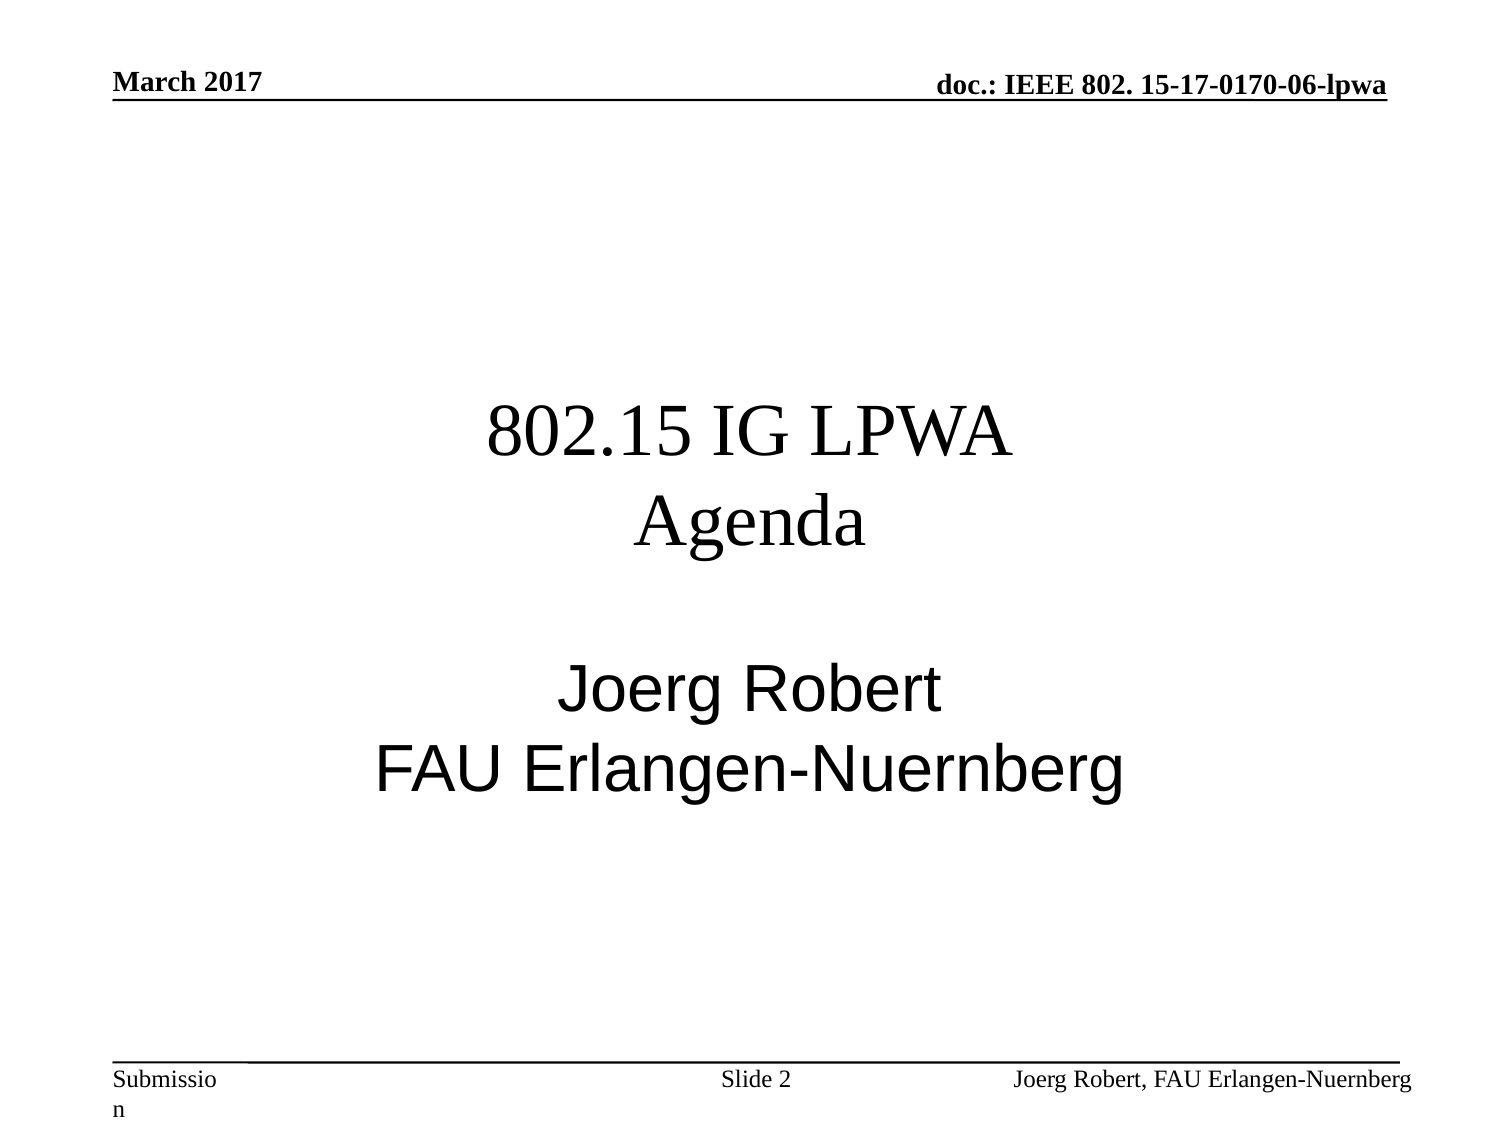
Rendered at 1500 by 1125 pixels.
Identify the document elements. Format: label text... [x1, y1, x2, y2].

footer Joerg Robert, FAU Erlangen-Nuernberg [900, 1062, 1413, 1093]
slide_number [112, 62, 375, 98]
title 802.15 IG LPWA Agenda [112, 349, 1388, 591]
slide_number Slide 2 [712, 1062, 800, 1093]
subtitle Joerg Robert FAU Erlangen-Nuernberg [225, 637, 1275, 925]
